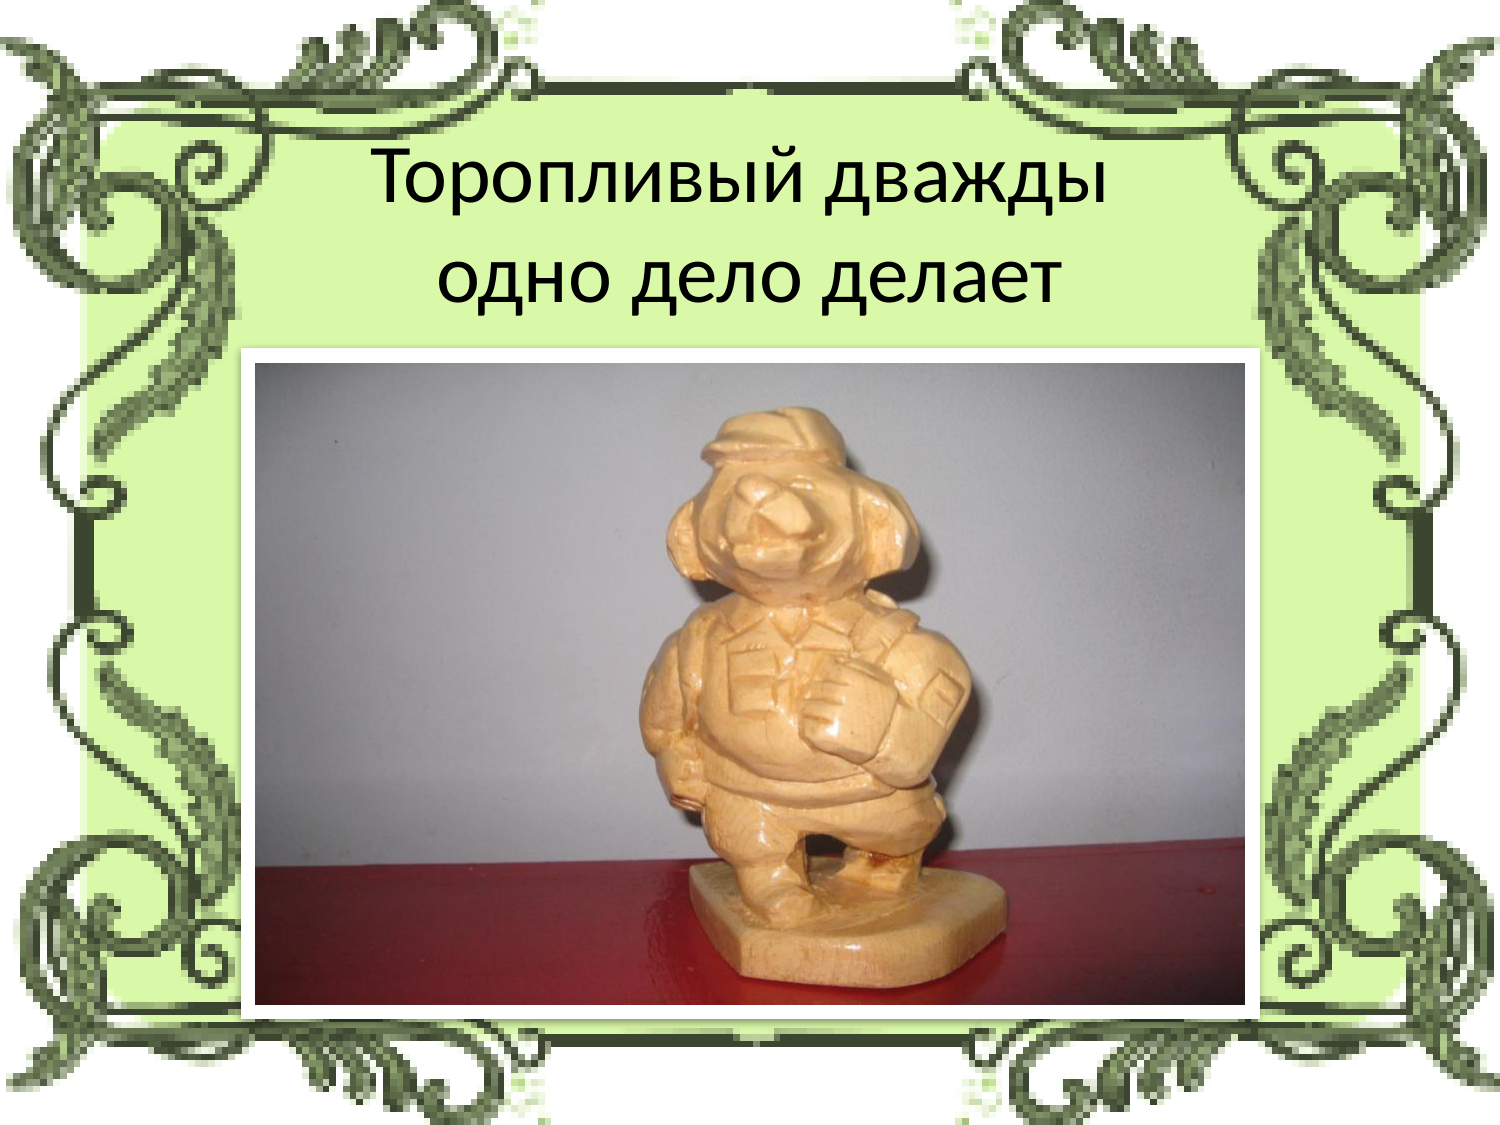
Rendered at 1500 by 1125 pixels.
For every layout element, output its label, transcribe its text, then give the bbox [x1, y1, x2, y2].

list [254, 362, 1246, 1006]
title Торопливый дважды одно дело делает [74, 87, 1426, 351]
